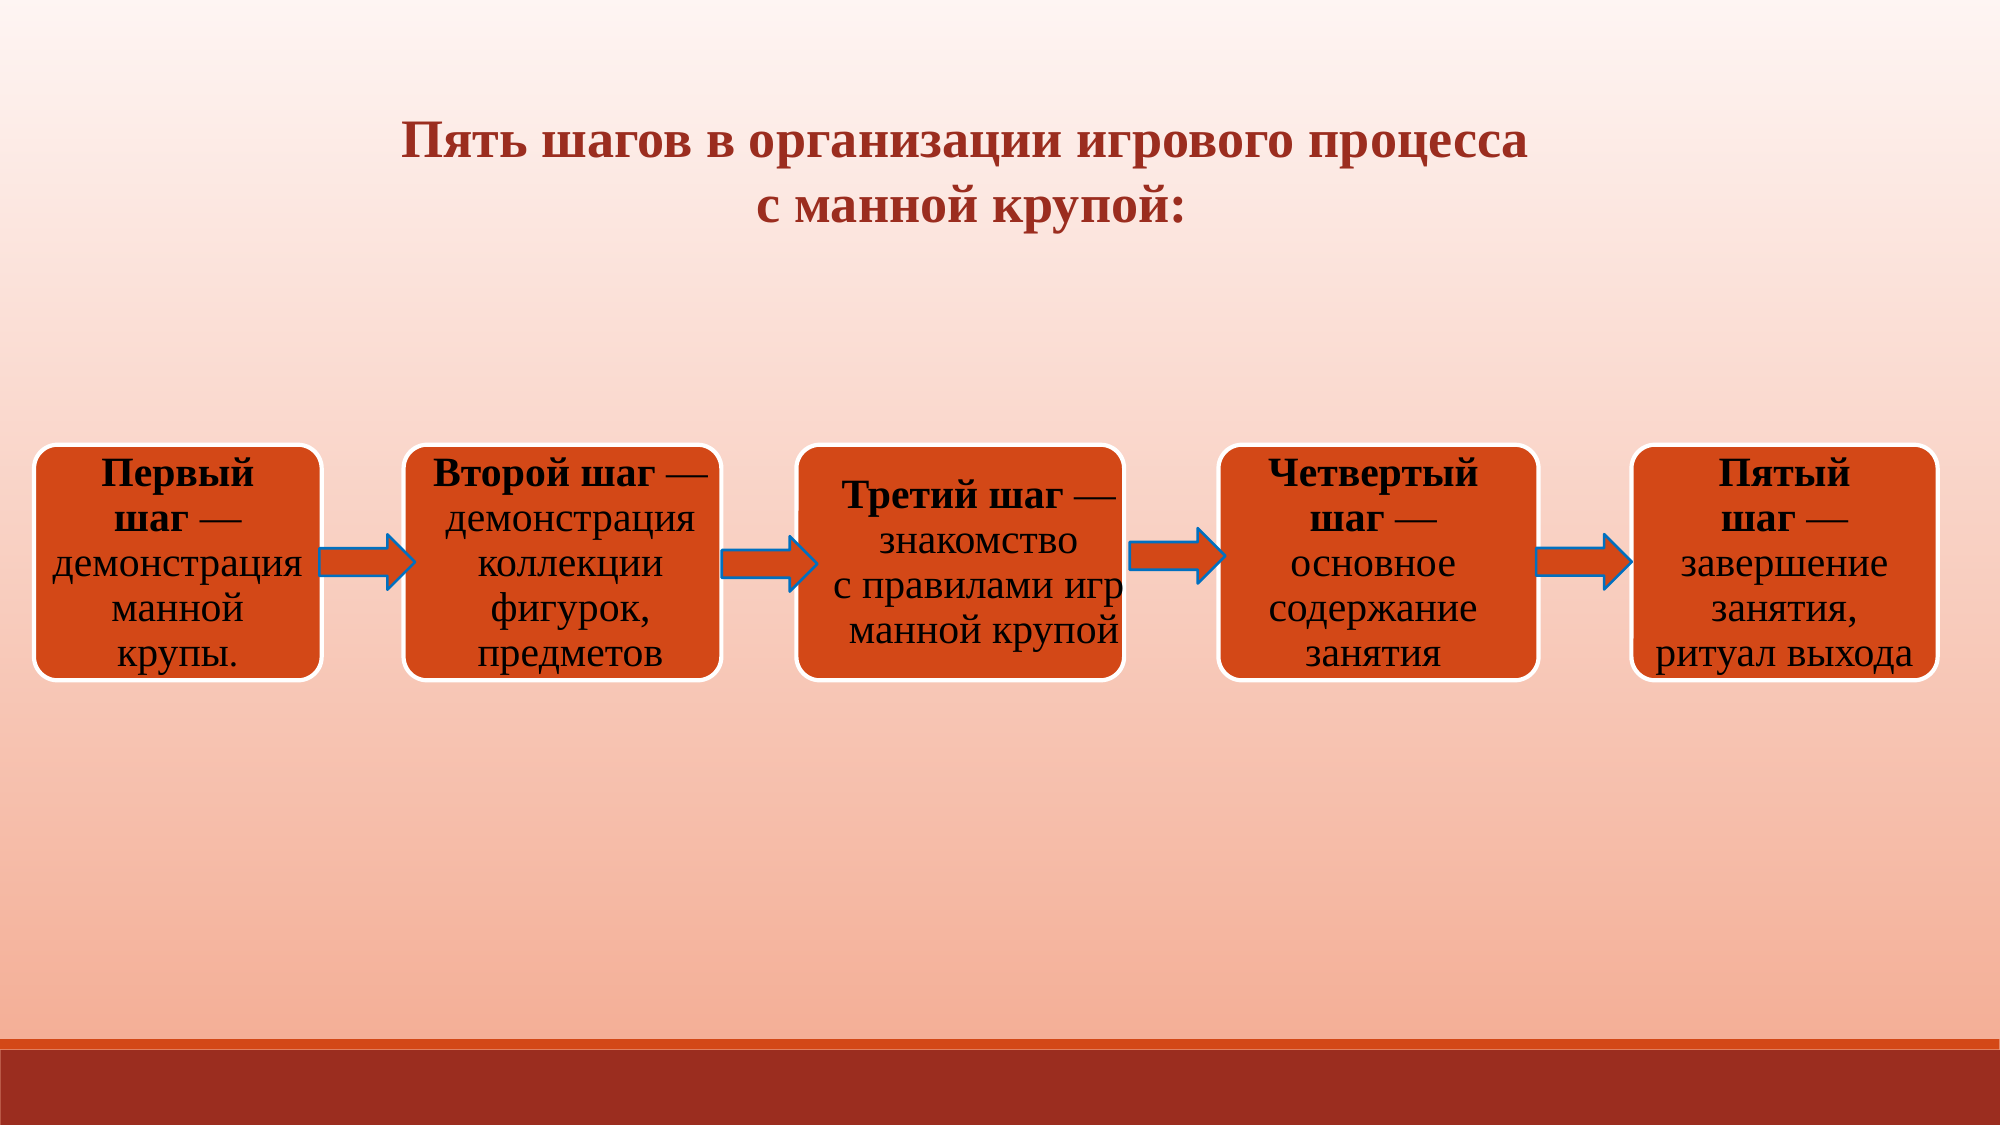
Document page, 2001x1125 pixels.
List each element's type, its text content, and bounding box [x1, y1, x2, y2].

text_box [1214, 444, 1540, 681]
text_box Пять шагов в организации игрового процесса с манной крупой: [349, 95, 1596, 241]
text_box [1145, 526, 1212, 585]
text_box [795, 444, 1138, 681]
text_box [1630, 444, 1939, 681]
text_box [331, 533, 400, 591]
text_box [403, 444, 731, 681]
text_box [738, 534, 793, 593]
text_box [33, 444, 323, 681]
text_box [1548, 532, 1628, 591]
